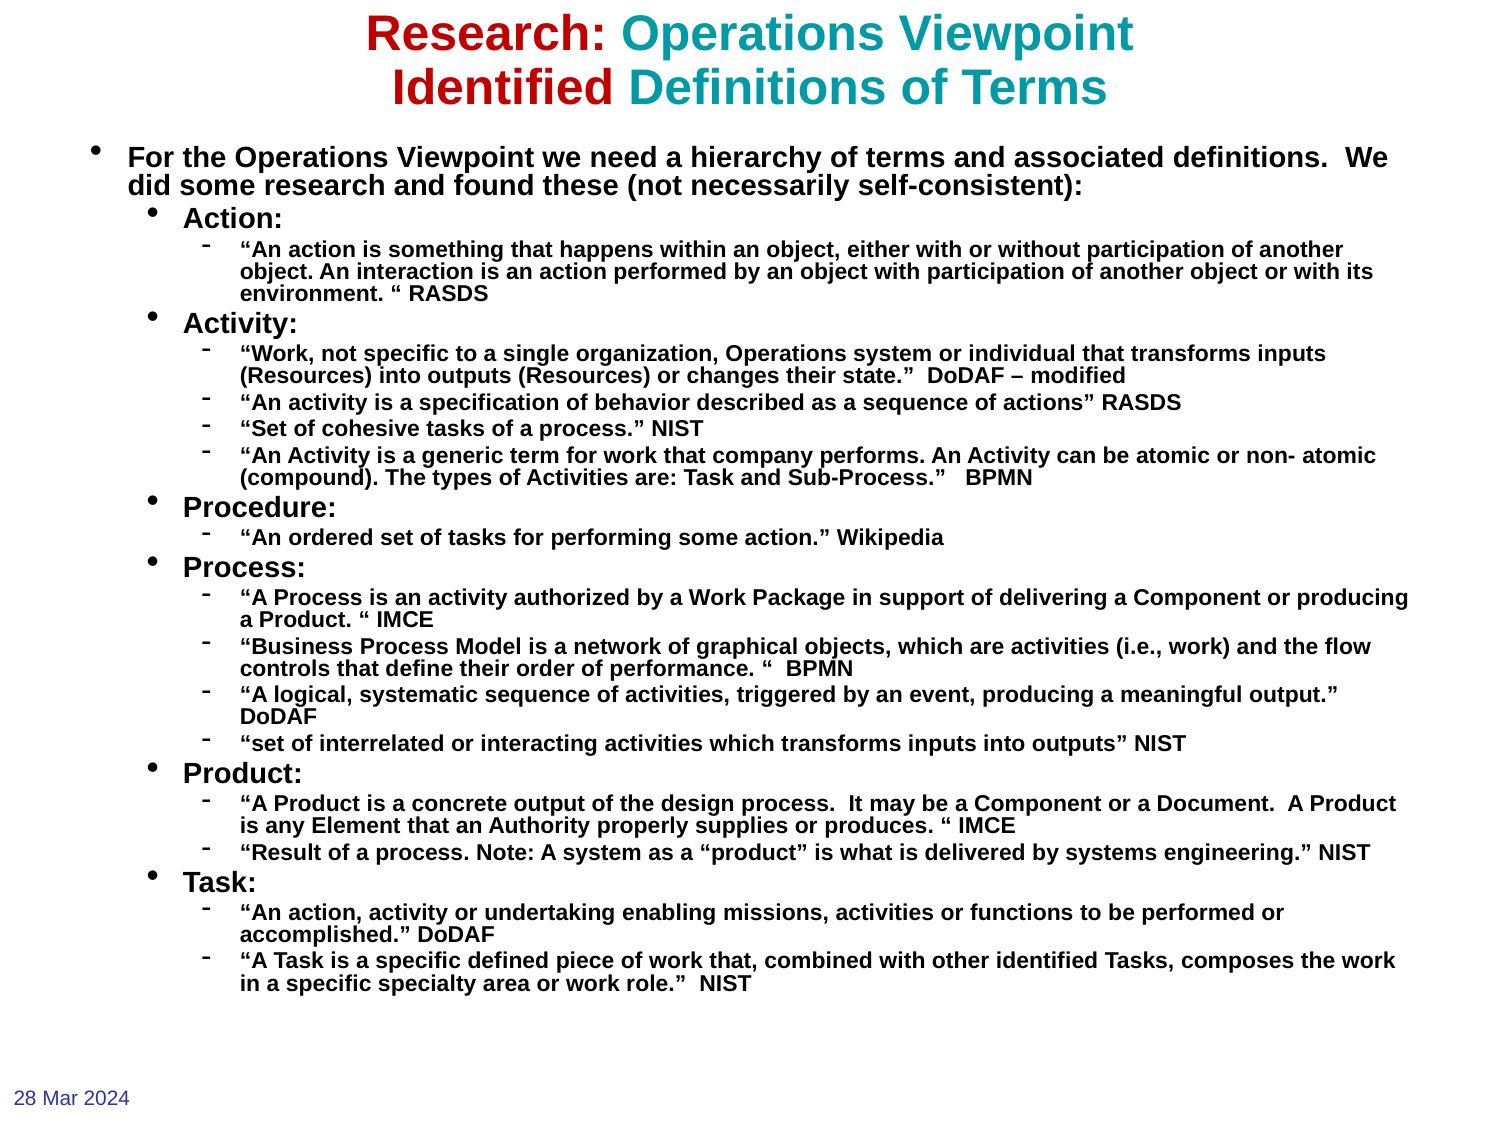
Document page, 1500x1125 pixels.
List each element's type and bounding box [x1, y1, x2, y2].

list [75, 137, 1425, 1038]
title [281, 0, 1219, 137]
slide_number [0, 1074, 285, 1120]
